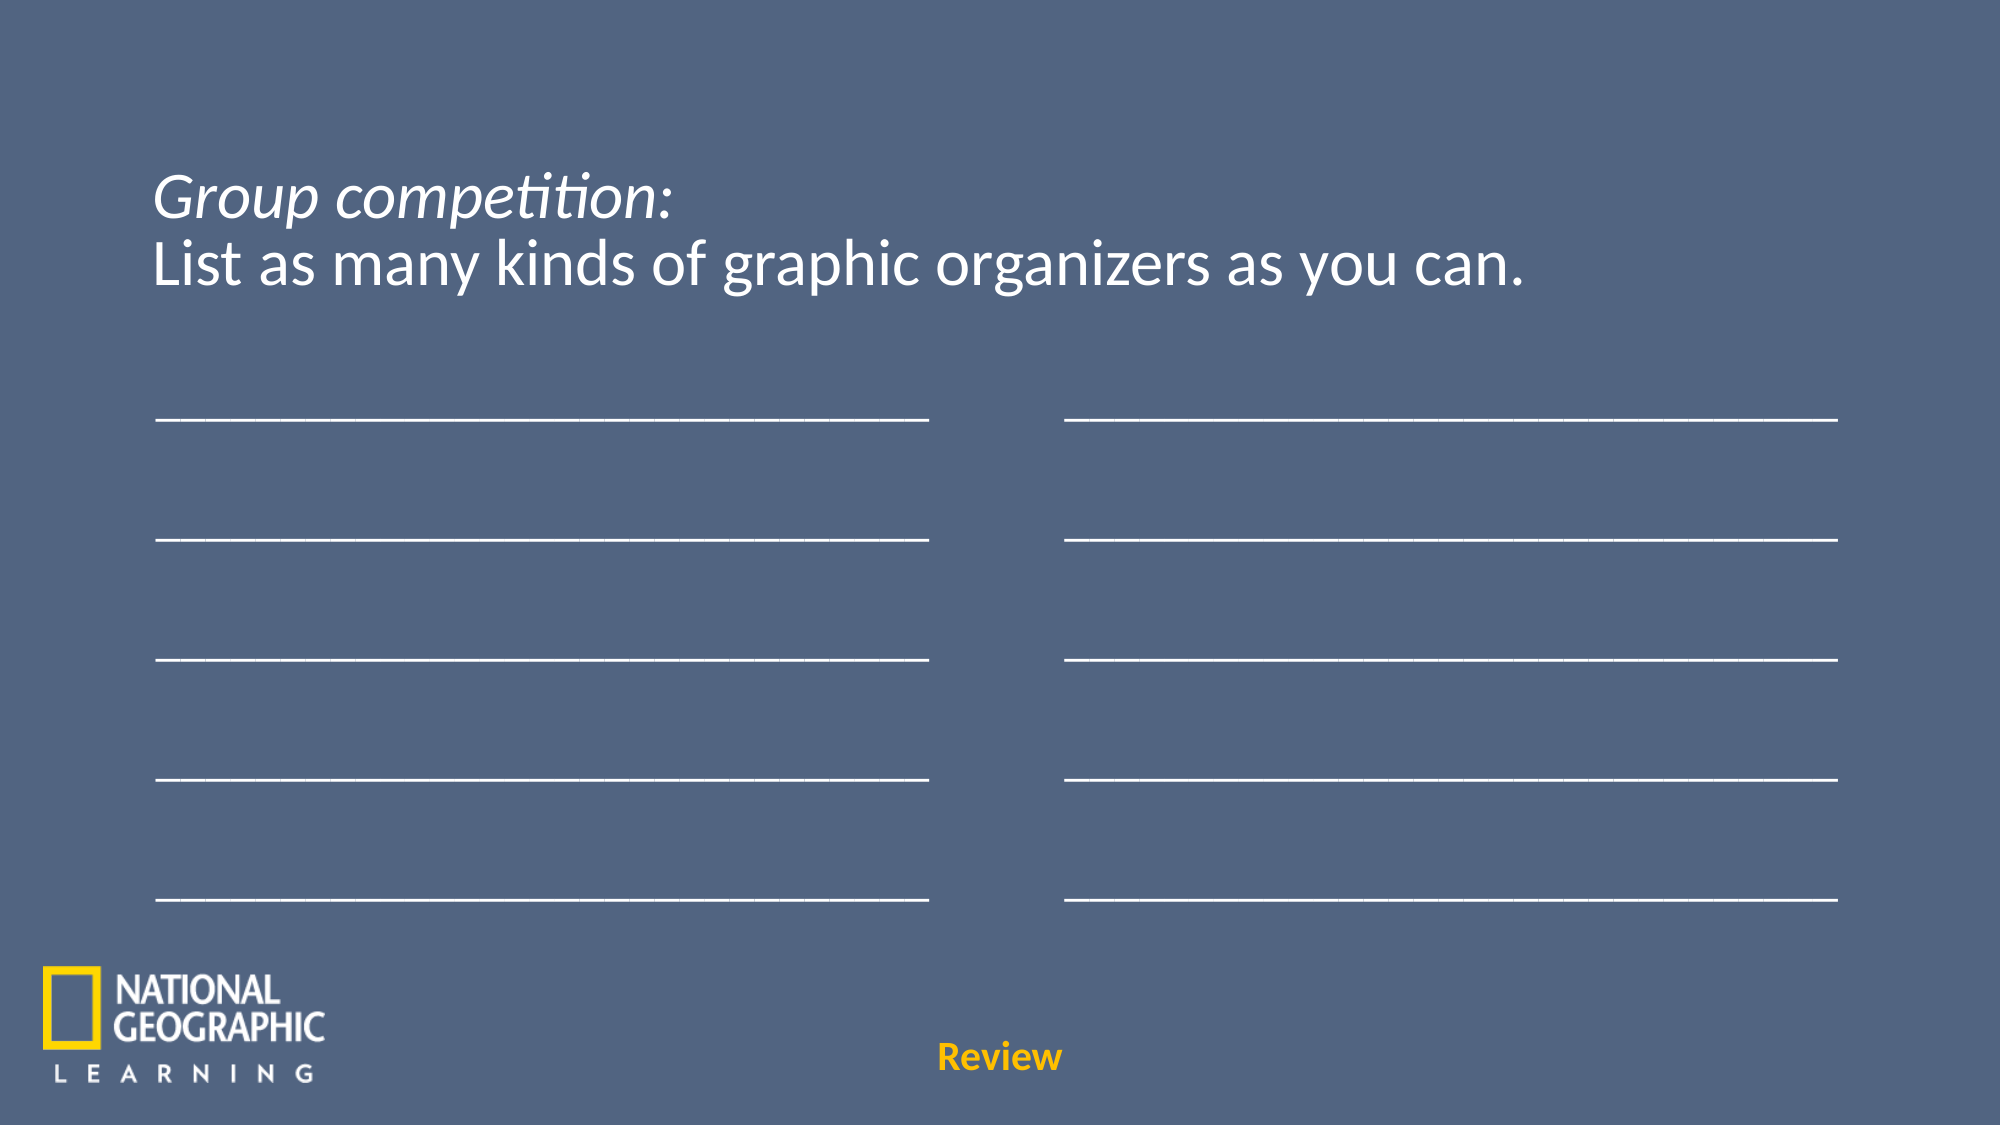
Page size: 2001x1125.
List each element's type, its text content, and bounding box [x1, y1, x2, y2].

list Group competition: List as many kinds of graphic organizers as you can. [137, 160, 1863, 358]
picture [43, 966, 325, 1083]
text_box _______________________________ _______________________________ _______________________________ _______________________________ _______________________________ _______________________________ _______________________________ _______________________________ _______________________________ _______________________________ [140, 357, 1860, 913]
